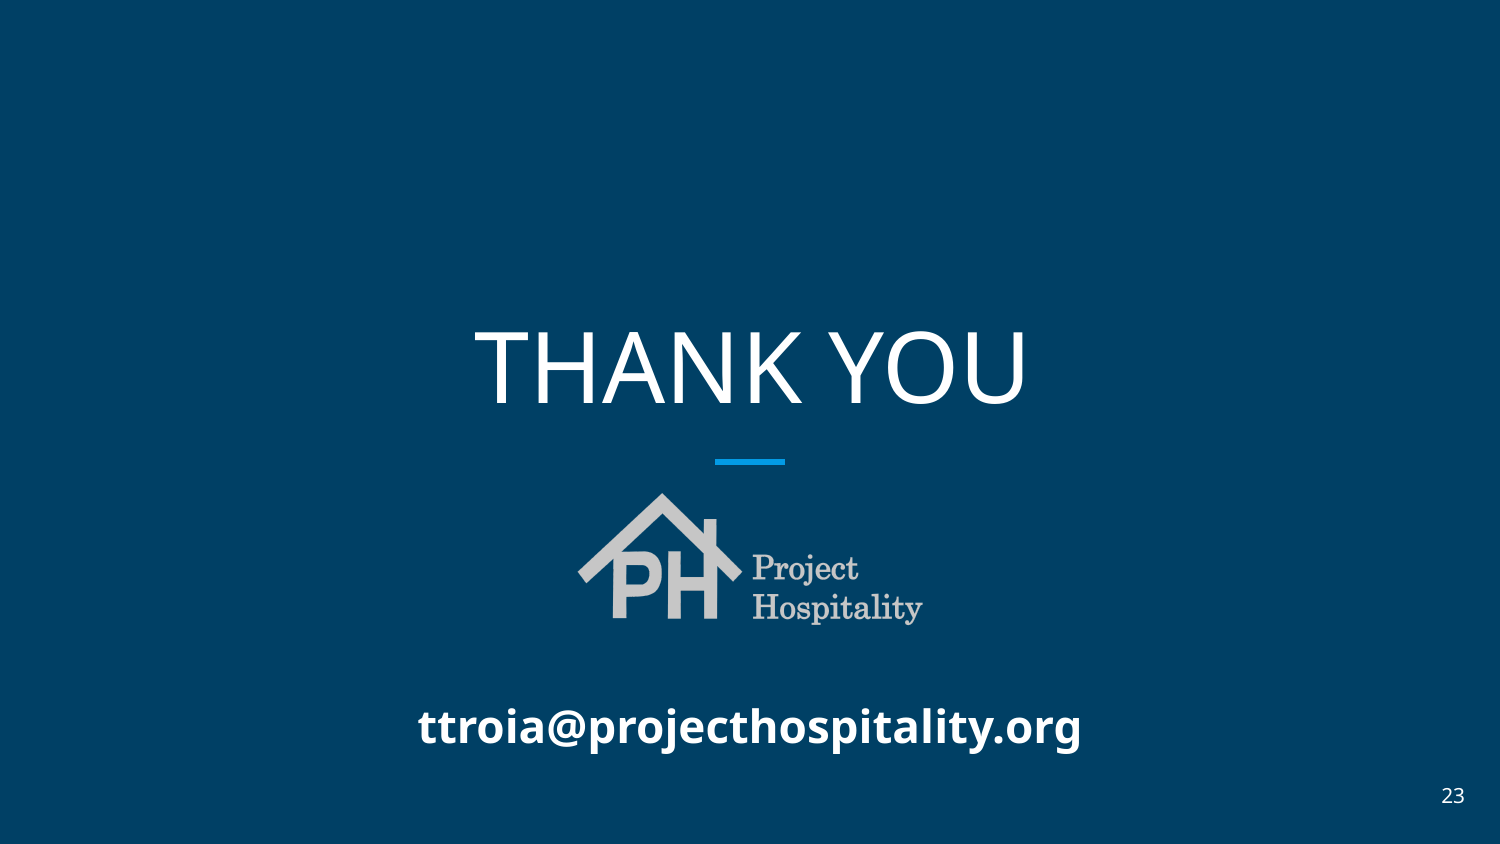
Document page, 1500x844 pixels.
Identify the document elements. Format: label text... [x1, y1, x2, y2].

picture [571, 422, 929, 692]
subtitle ttroia@projecthospitality.org [204, 674, 1296, 771]
title THANK YOU [78, 289, 1428, 439]
slide_number 23 [1389, 764, 1480, 830]
